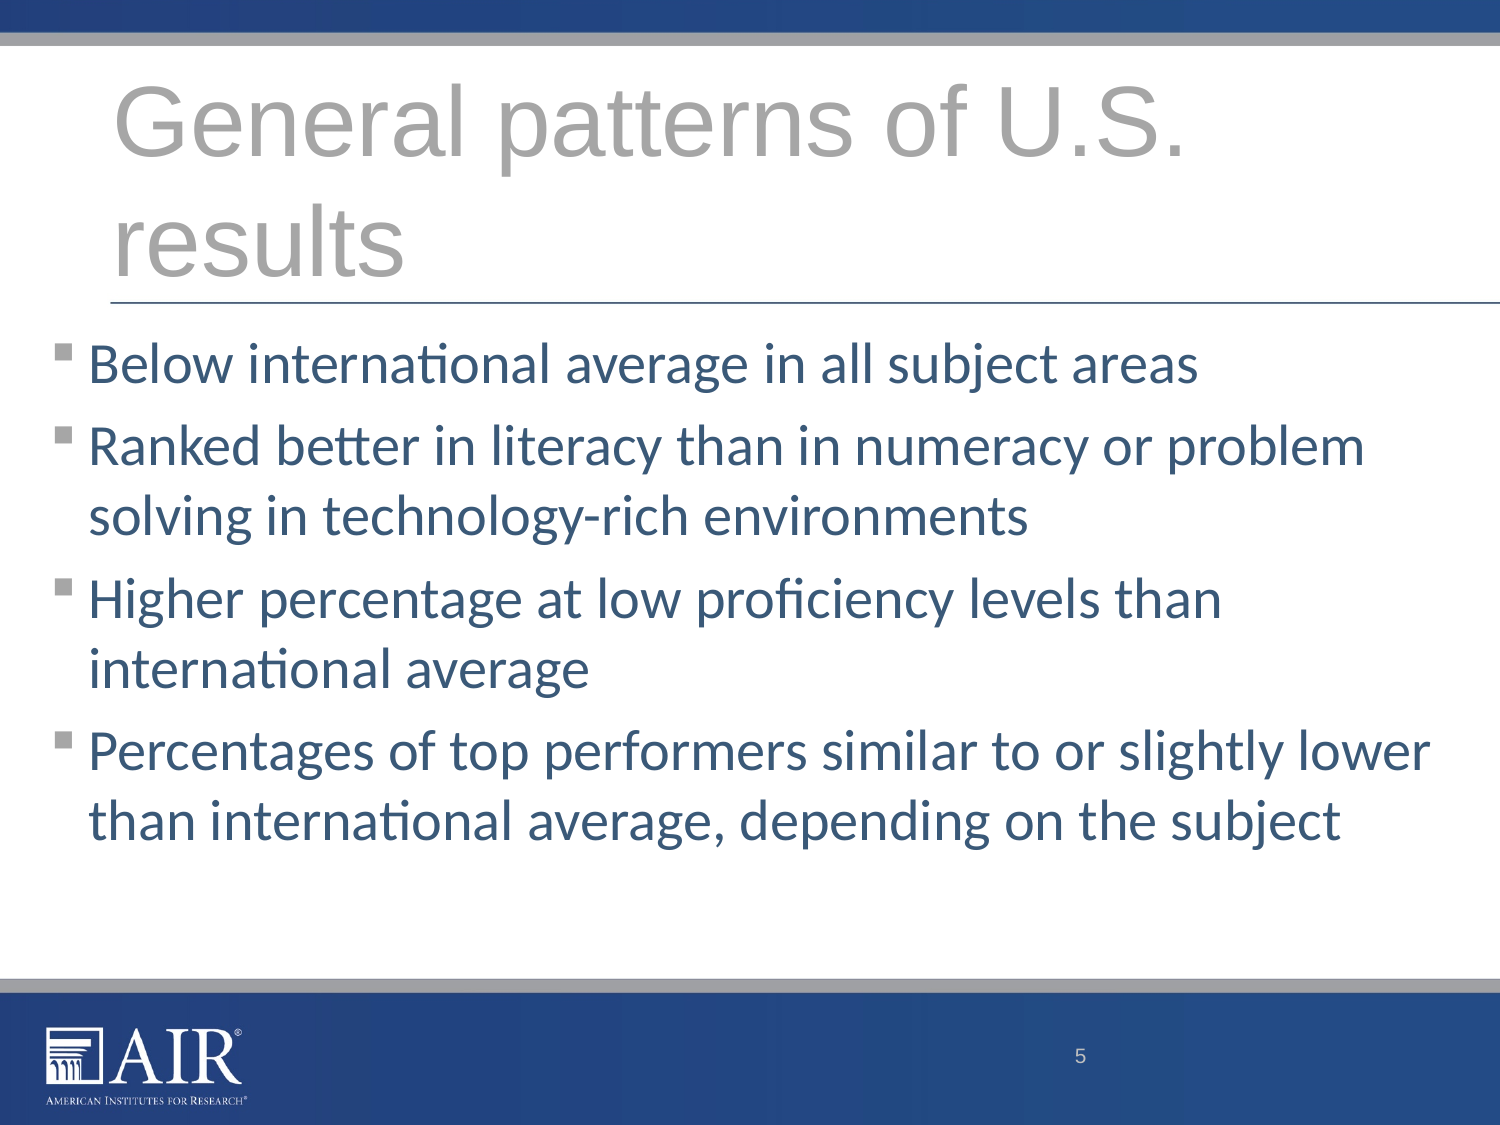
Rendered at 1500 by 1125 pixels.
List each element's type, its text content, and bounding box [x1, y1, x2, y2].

slide_number 5 [1074, 1042, 1425, 1103]
picture [0, 0, 1500, 1125]
title General patterns of U.S. results [112, 51, 1463, 297]
list Below international average in all subject areas Ranked better in literacy than in numeracy or problem solving in technology-rich environments Higher percentage at low proficiency levels than international average Percentages of top performers similar to or slightly lower than international average, depending on the subject [49, 324, 1476, 1051]
